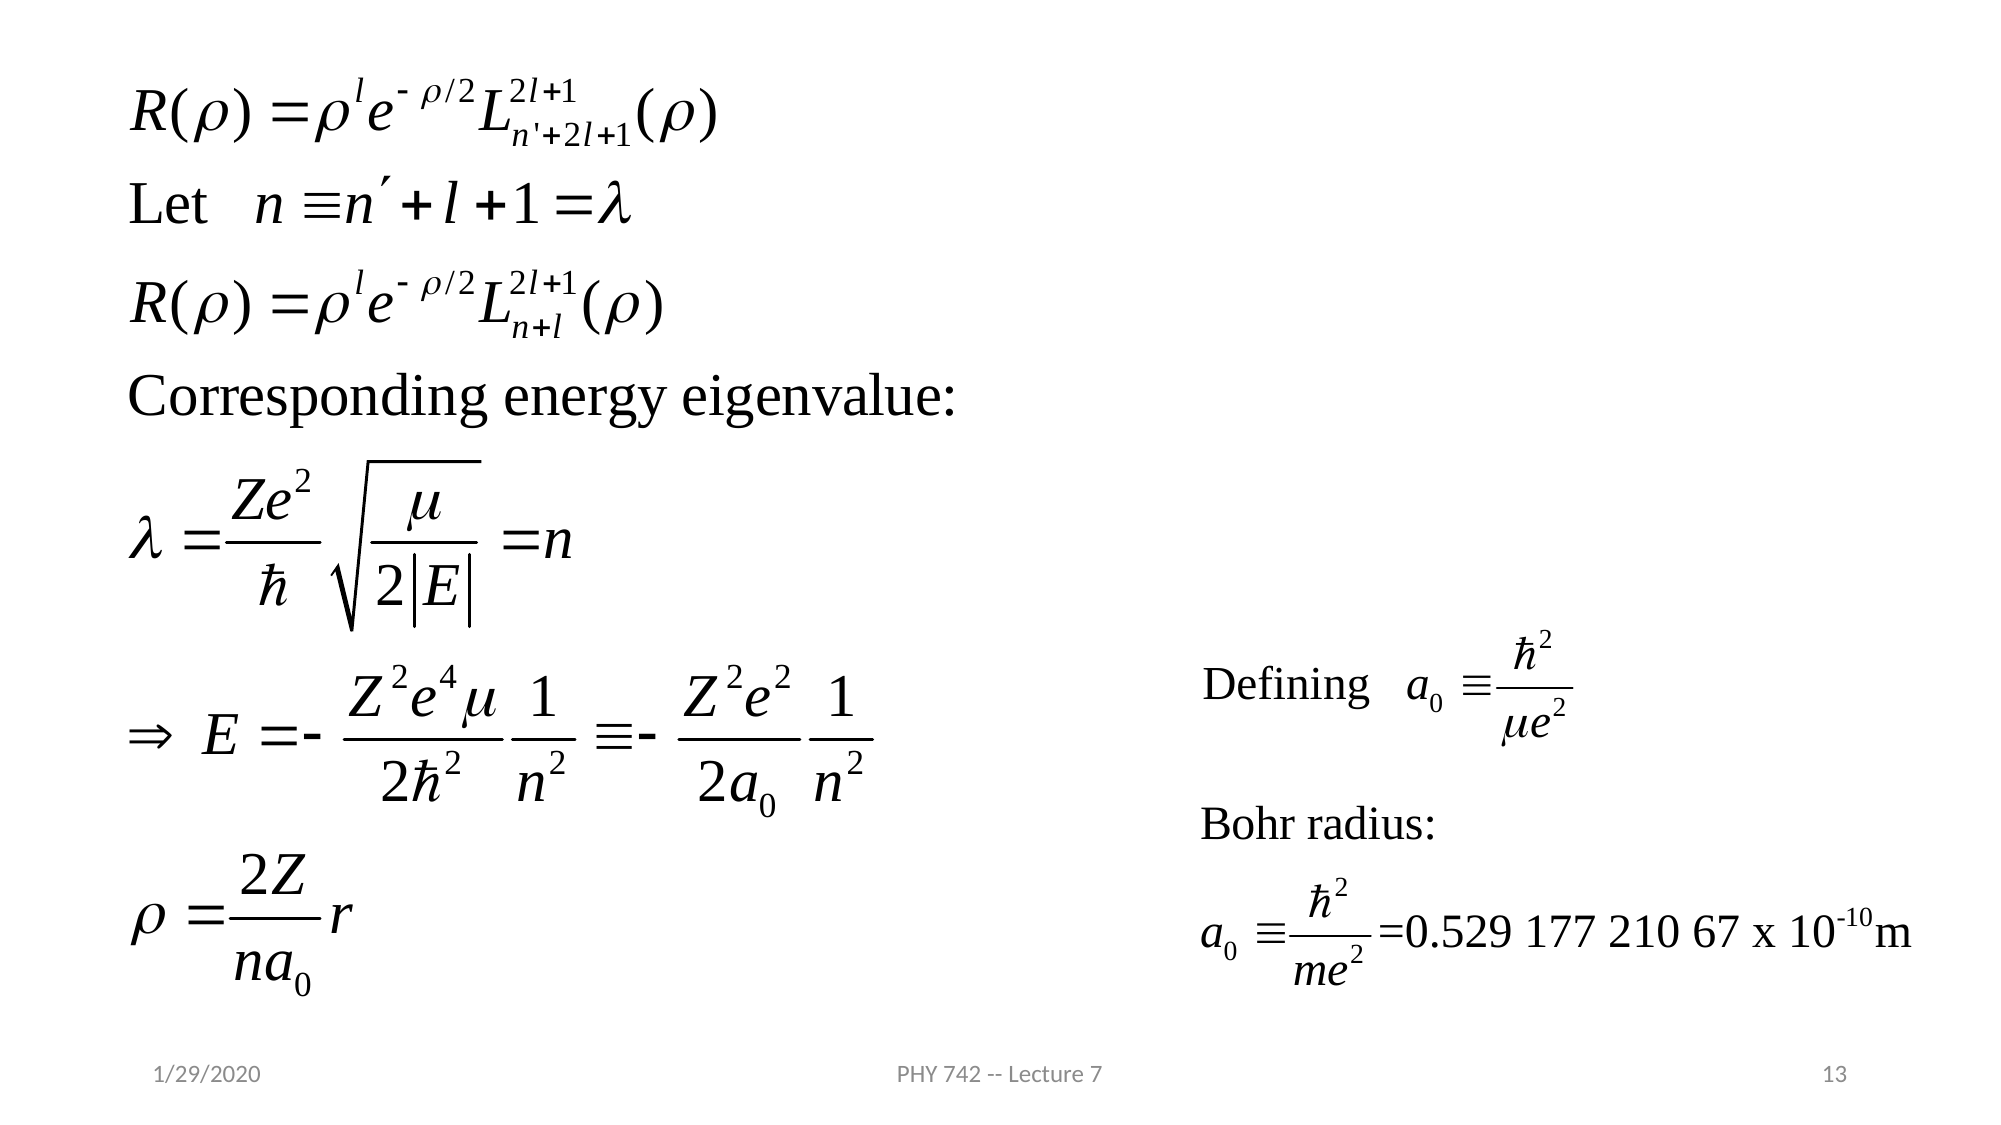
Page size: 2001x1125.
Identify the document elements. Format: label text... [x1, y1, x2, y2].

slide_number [137, 1042, 588, 1103]
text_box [1195, 617, 1583, 756]
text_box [122, 67, 961, 1007]
footer PHY 742 -- Lecture 7 [662, 1042, 1338, 1103]
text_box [1195, 798, 1917, 993]
slide_number 13 [1412, 1042, 1863, 1103]
